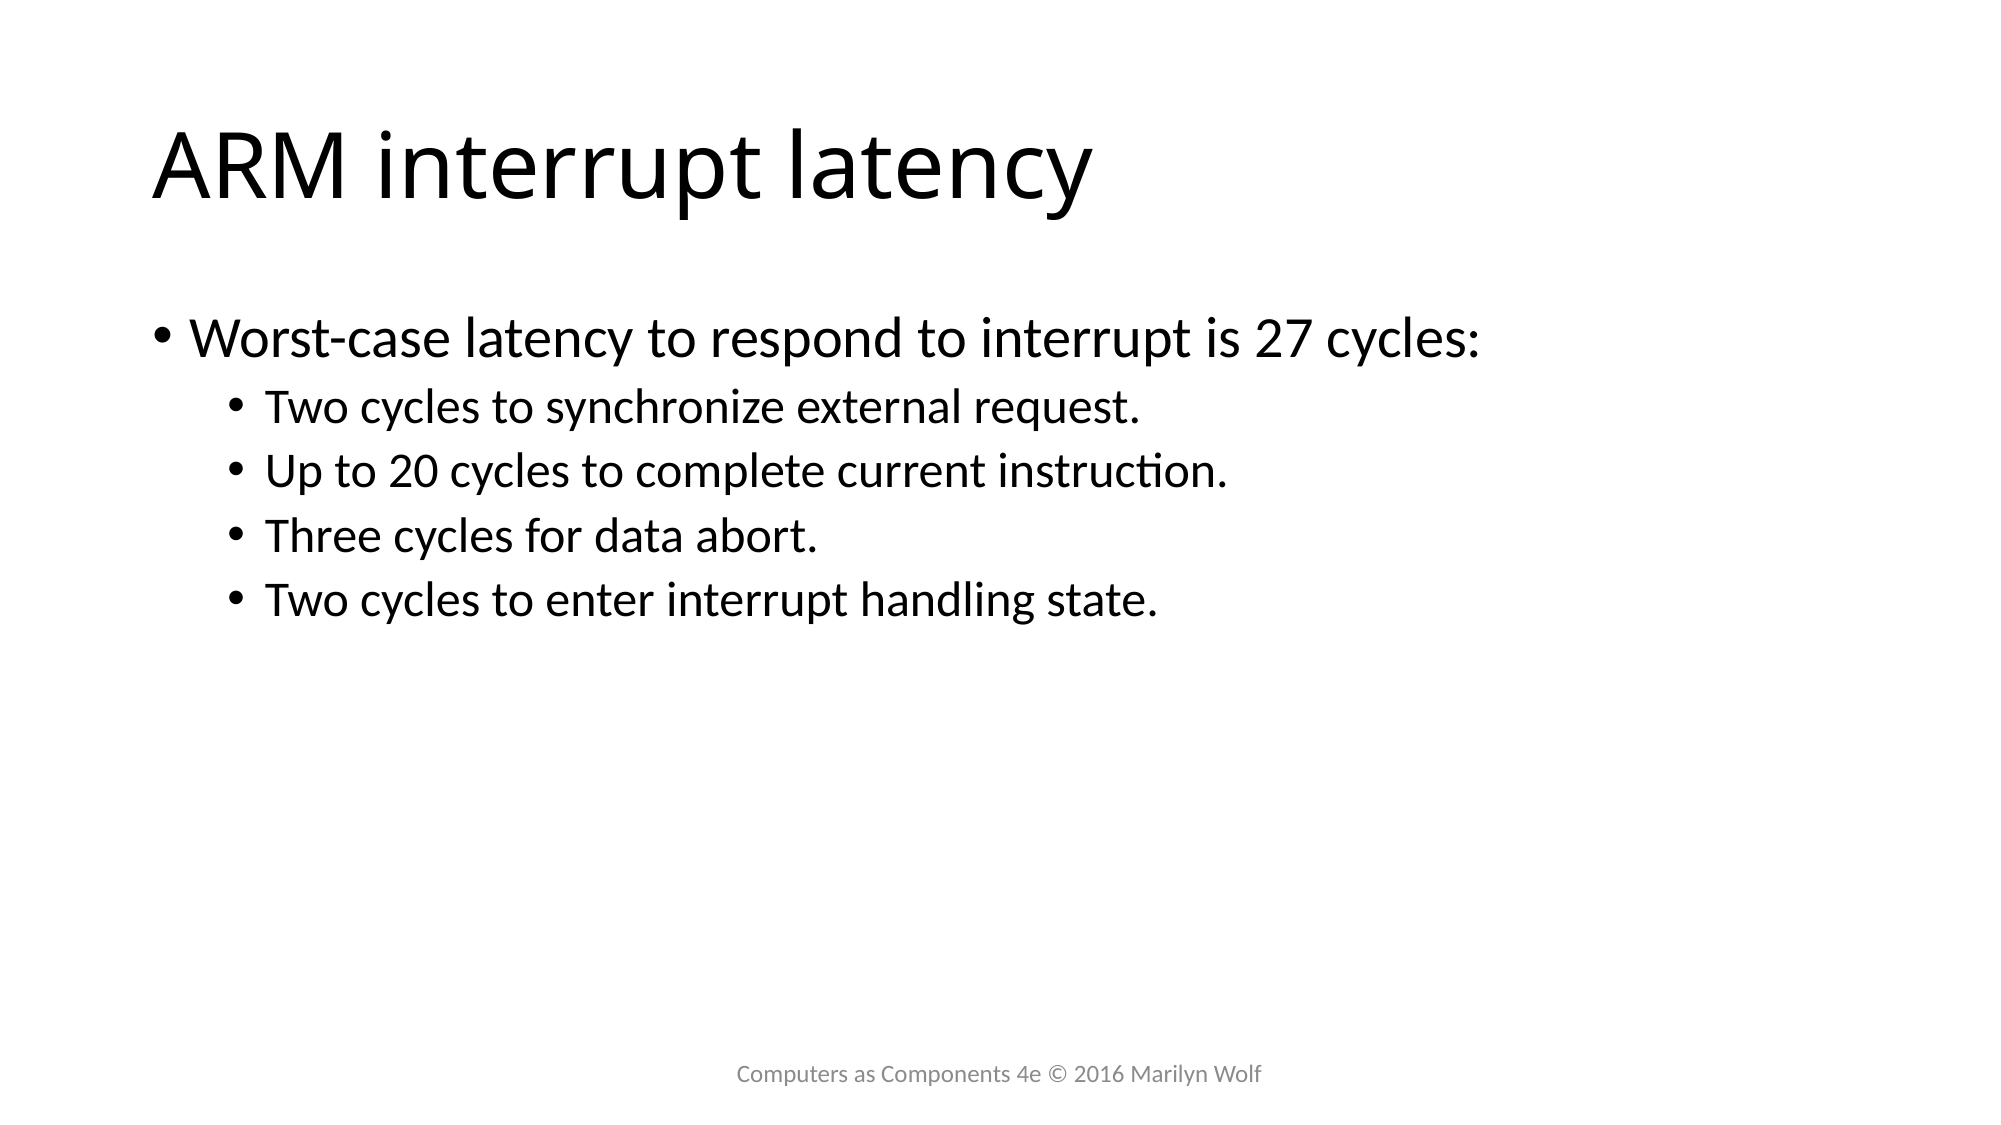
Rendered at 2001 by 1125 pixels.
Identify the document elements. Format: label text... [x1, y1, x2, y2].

title ARM interrupt latency [137, 59, 1863, 278]
footer Computers as Components 4e © 2016 Marilyn Wolf [662, 1042, 1338, 1103]
list Worst-case latency to respond to interrupt is 27 cycles: Two cycles to synchronize external request. Up to 20 cycles to complete current instruction. Three cycles for data abort. Two cycles to enter interrupt handling state. [137, 299, 1863, 1014]
